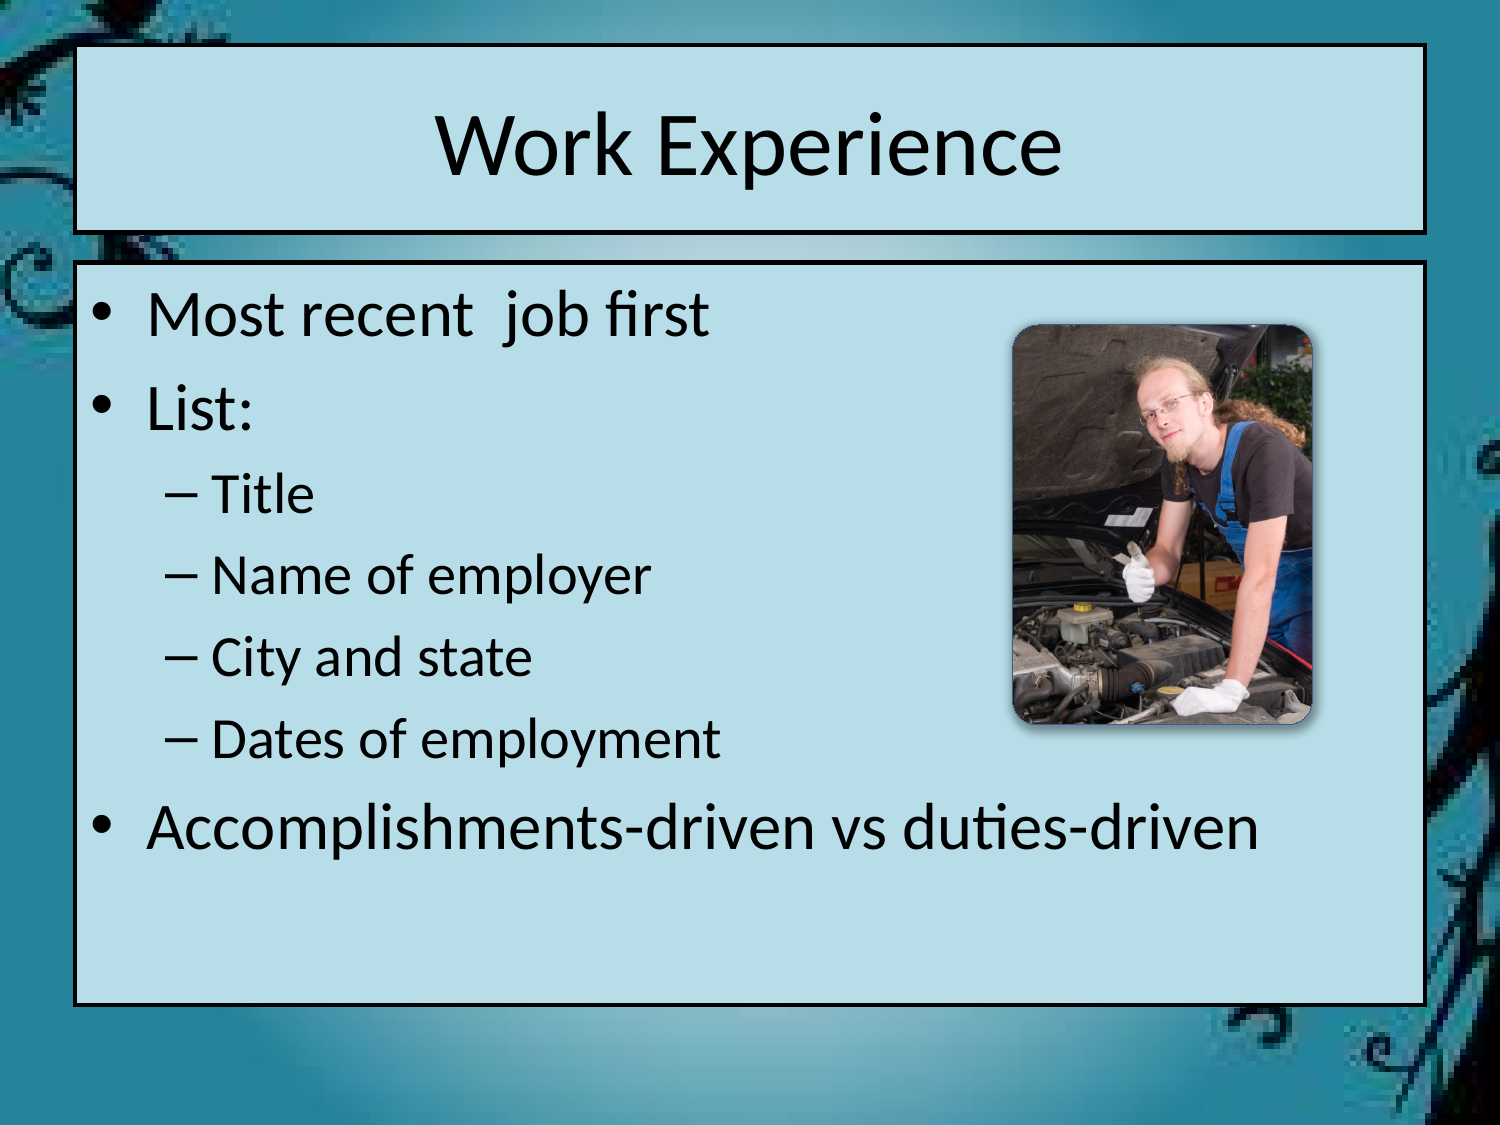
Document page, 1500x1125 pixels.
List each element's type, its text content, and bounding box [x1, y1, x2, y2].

picture [0, 0, 1500, 1125]
title Work Experience [73, 43, 1427, 235]
list Most recent job first List: Title Name of employer City and state Dates of employment Accomplishments-driven vs duties-driven [73, 260, 1427, 1007]
